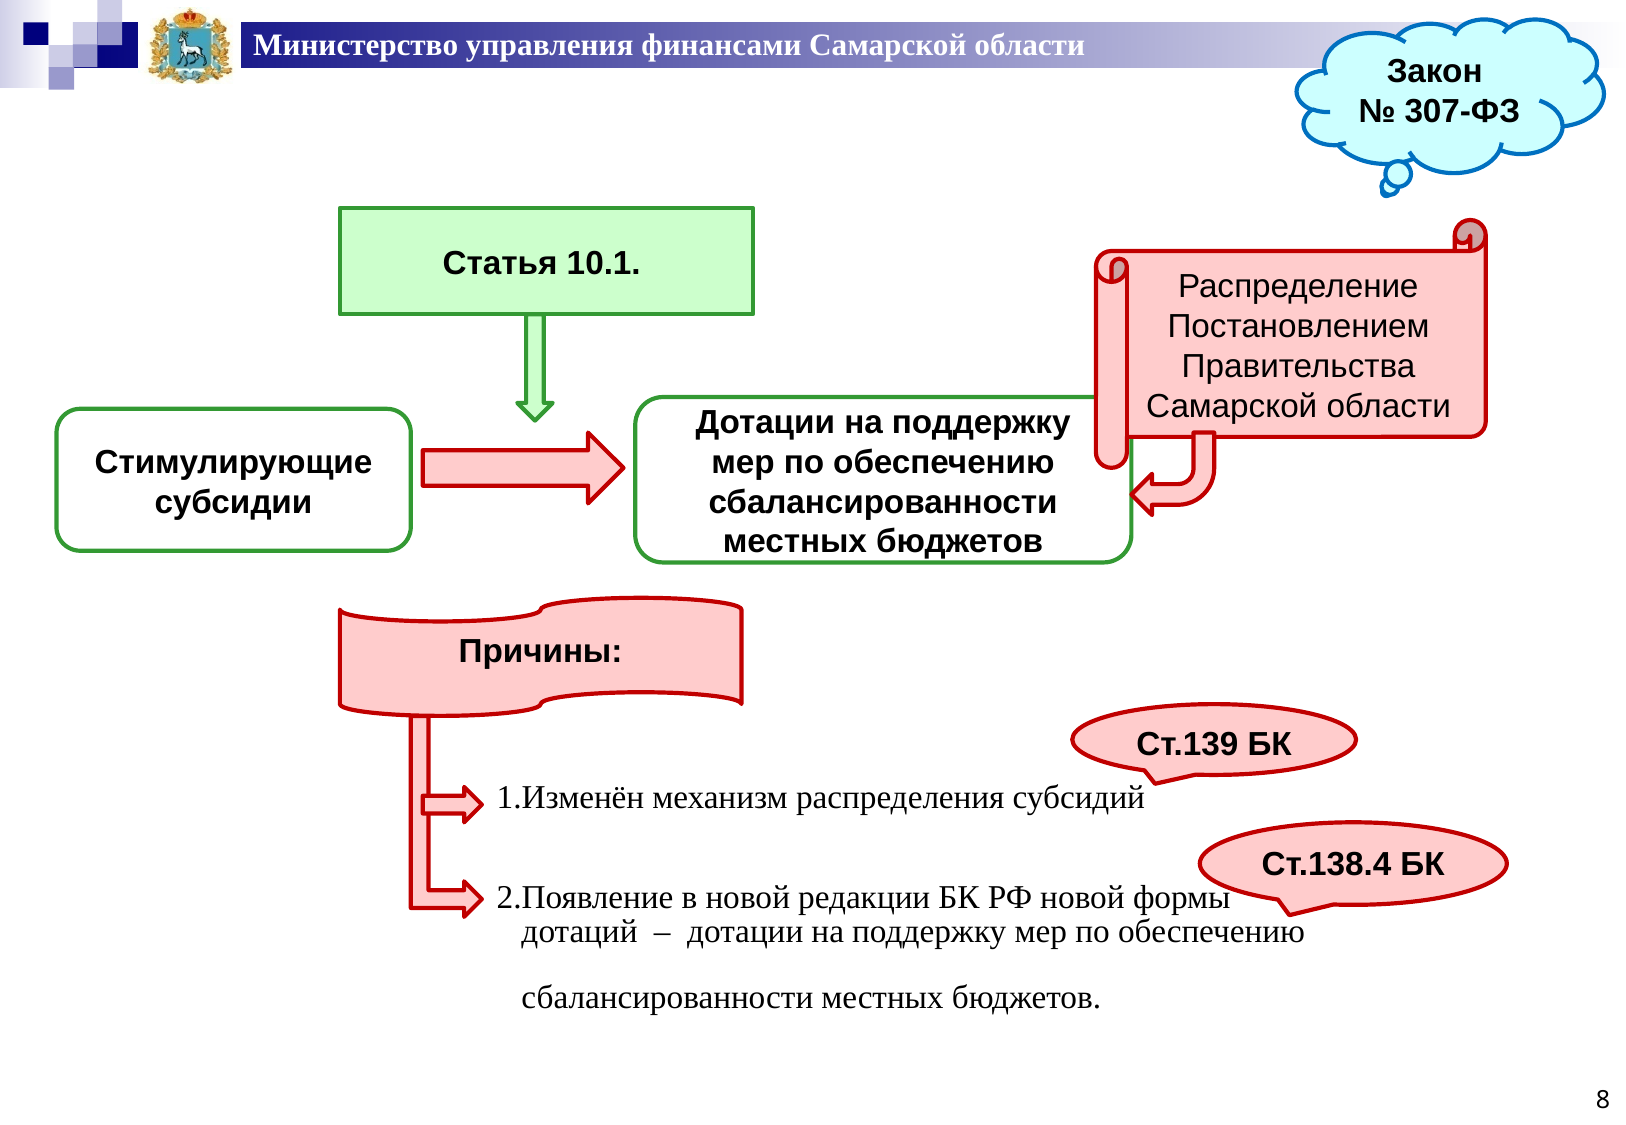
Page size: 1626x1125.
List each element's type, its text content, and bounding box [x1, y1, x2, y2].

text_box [137, 6, 1625, 84]
text_box [420, 784, 484, 825]
text_box Распределение Постановлением Правительства Самарской области [1093, 217, 1488, 470]
text_box [408, 714, 481, 919]
text_box Ст.138.4 БК [1197, 820, 1509, 918]
text_box Причины: [337, 595, 744, 718]
text_box 1.Изменён механизм распределения субсидий 2.Появление в новой редакции БК РФ новой формы дотаций – дотации на поддержку мер по обеспечению сбалансированности местных бюджетов. [481, 774, 1354, 1090]
slide_number 8 [1245, 1049, 1625, 1125]
text_box Стимулирующие субсидии [54, 406, 413, 553]
text_box [1129, 430, 1217, 518]
text_box Дотации на поддержку мер по обеспечению сбалансированности местных бюджетов [633, 394, 1134, 565]
text_box [420, 430, 626, 506]
text_box Закон № 307-ФЗ [1294, 94, 1607, 199]
text_box Ст.139 БК [1070, 702, 1359, 786]
text_box Статья 10.1. [338, 206, 755, 316]
text_box [515, 312, 555, 423]
